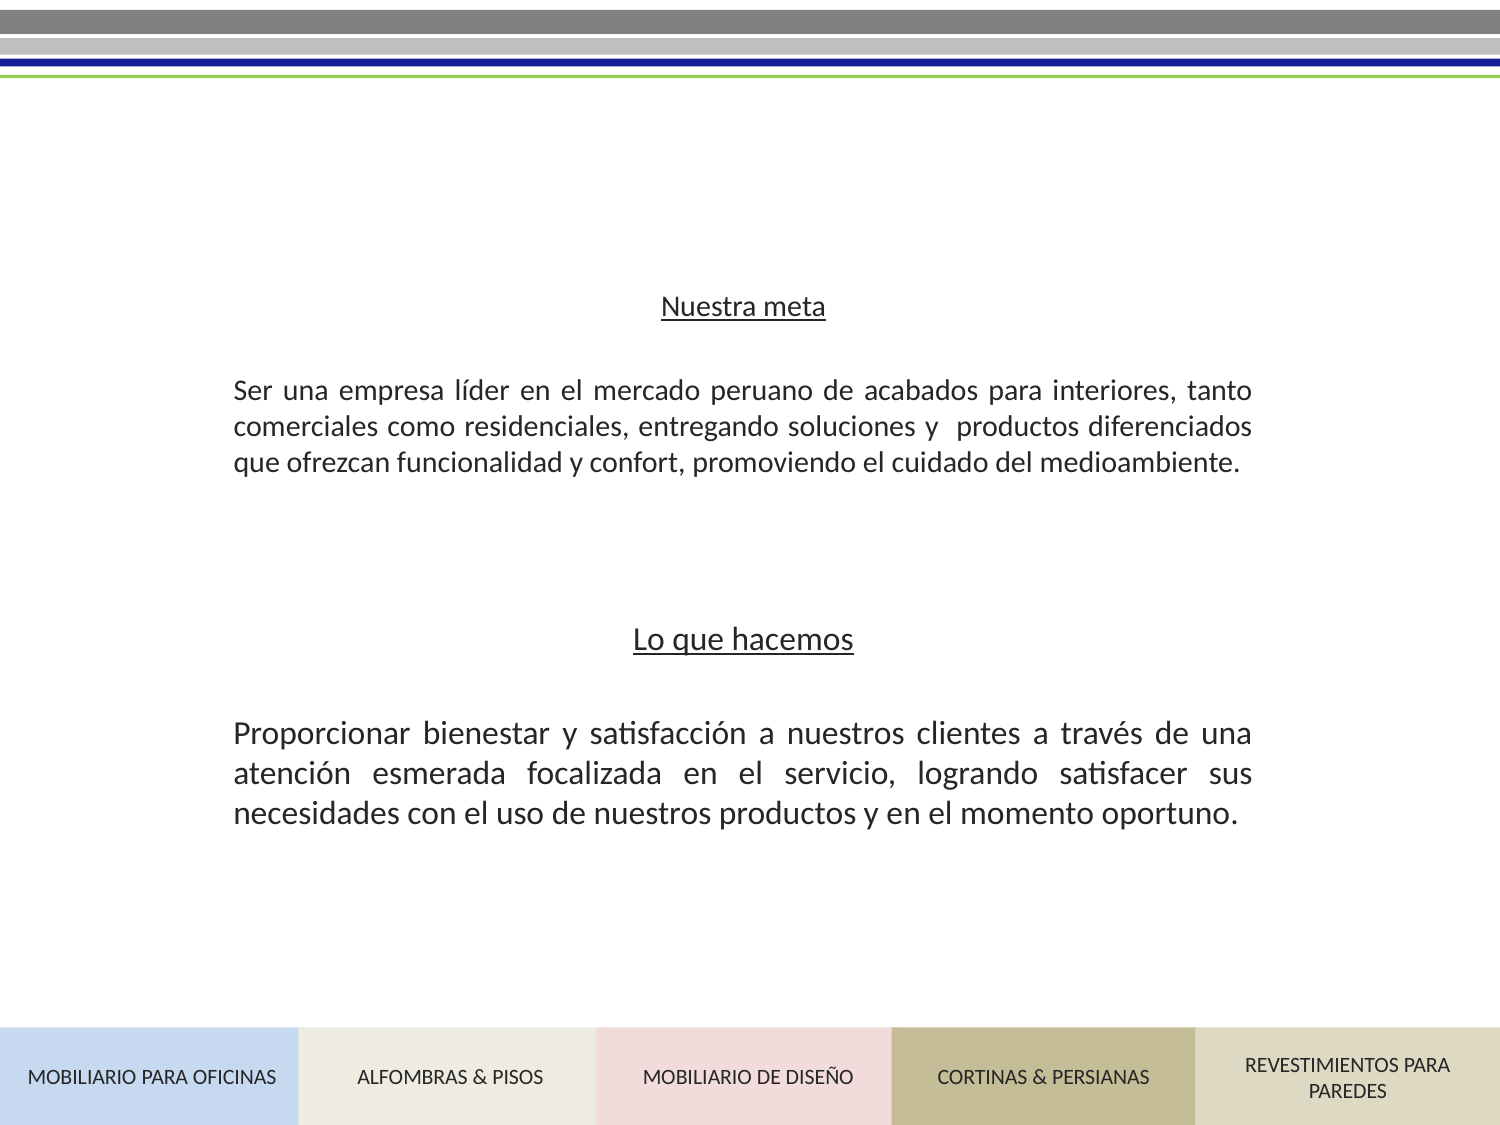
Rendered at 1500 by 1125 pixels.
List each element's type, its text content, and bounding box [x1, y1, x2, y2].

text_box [0, 9, 1500, 79]
text_box [243, 597, 1294, 870]
text_box Lo que hacemos Proporcionar bienestar y satisfacción a nuestros clientes a través de una atención esmerada focalizada en el servicio, logrando satisfacer sus necesidades con el uso de nuestros productos y en el momento oportuno. [218, 609, 1269, 849]
subtitle Nuestra meta Ser una empresa líder en el mercado peruano de acabados para interiores, tanto comerciales como residenciales, entregando soluciones y productos diferenciados que ofrezcan funcionalidad y confort, promoviendo el cuidado del medioambiente. [218, 278, 1269, 518]
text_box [0, 1026, 1500, 1125]
